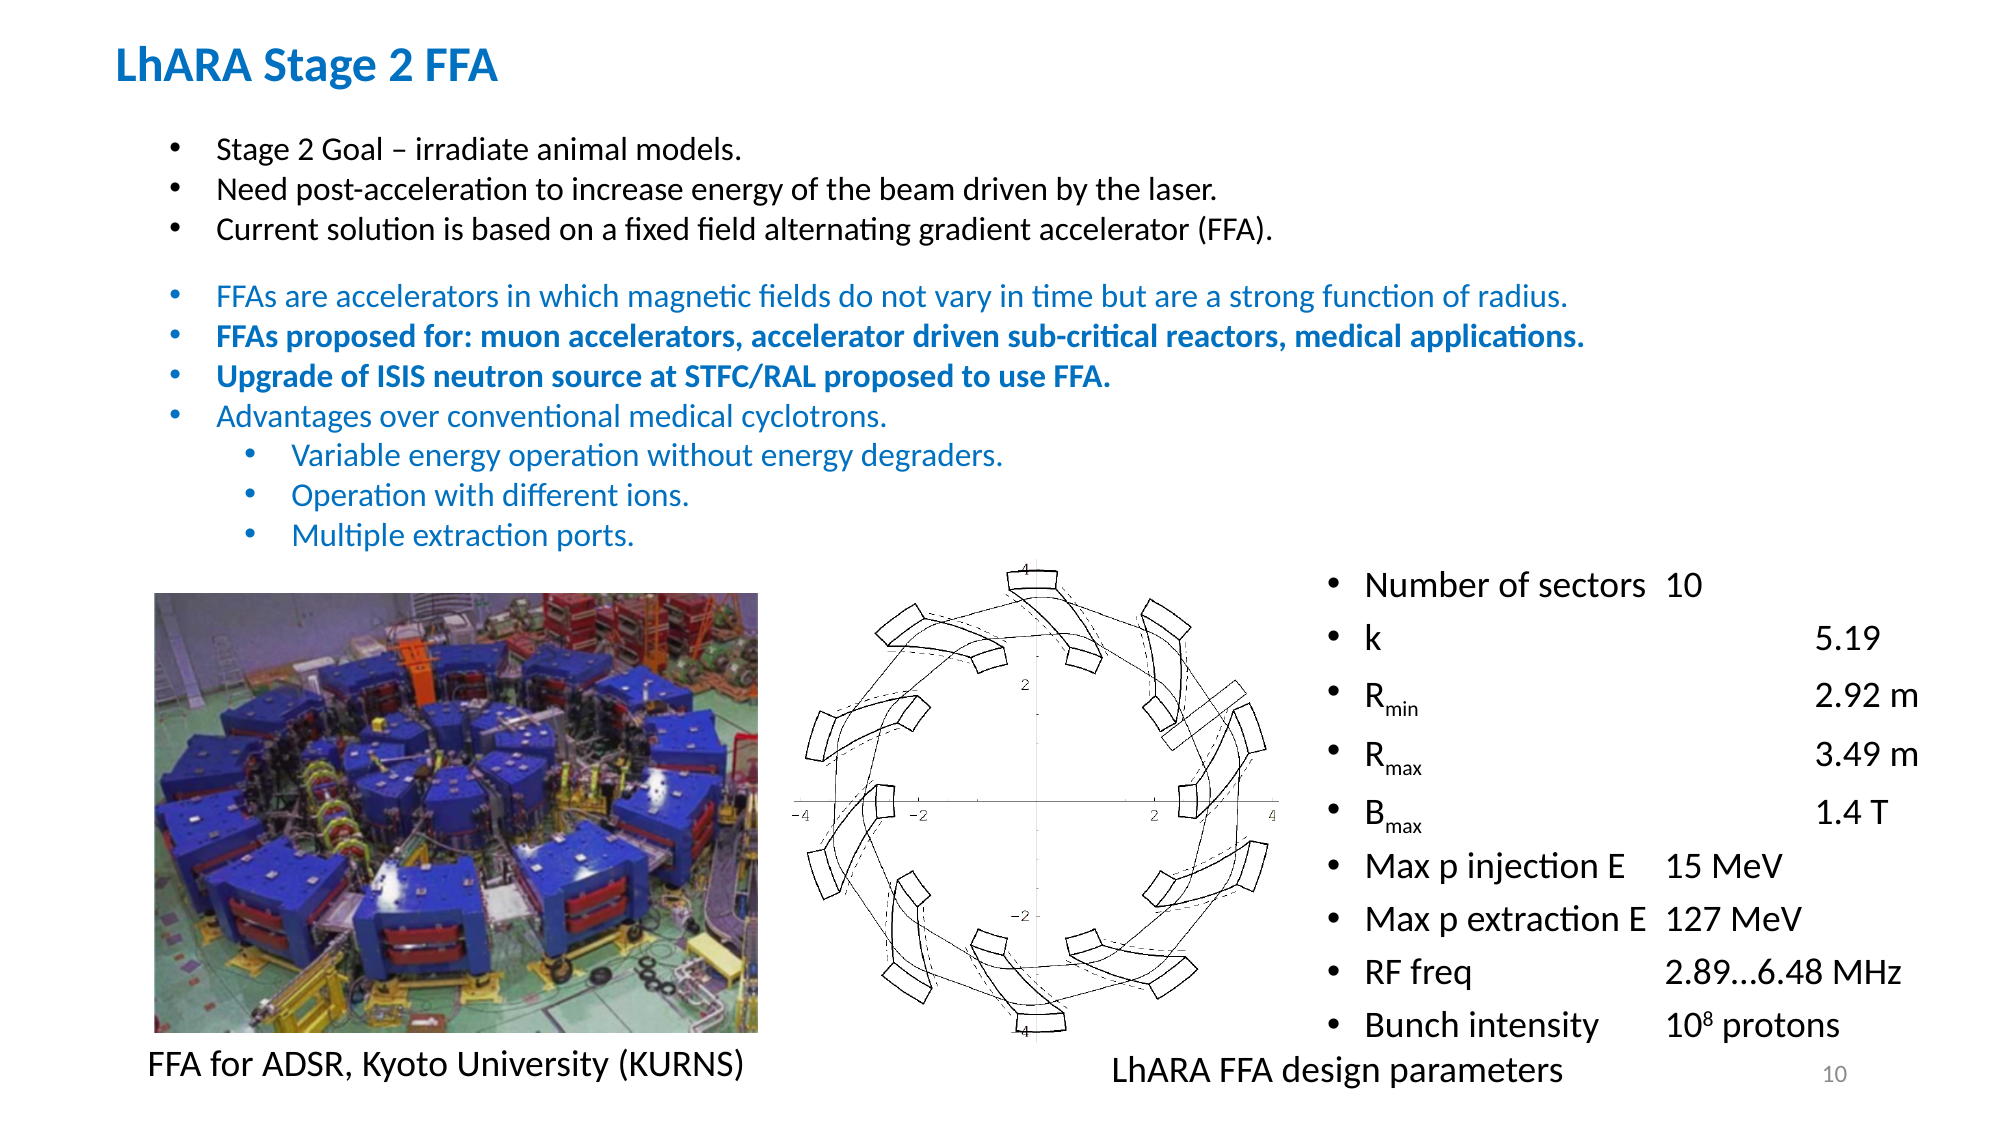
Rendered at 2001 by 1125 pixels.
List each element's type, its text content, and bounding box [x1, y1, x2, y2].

picture [790, 557, 1279, 1045]
text_box Stage 2 Goal – irradiate animal models. Need post-acceleration to increase energy of the beam driven by the laser. Current solution is based on a fixed field alternating gradient accelerator (FFA). [154, 119, 1507, 255]
text_box FFAs are accelerators in which magnetic fields do not vary in time but are a strong function of radius. FFAs proposed for: muon accelerators, accelerator driven sub-critical reactors, medical applications. Upgrade of ISIS neutron source at STFC/RAL proposed to use FFA. Advantages over conventional medical cyclotrons. Variable energy operation without energy degraders. Operation with different ions. Multiple extraction ports. [154, 266, 1841, 561]
slide_number 10 [1412, 1042, 1863, 1103]
text_box FFA for ADSR, Kyoto University (KURNS) [132, 1031, 1133, 1125]
picture [154, 593, 758, 1033]
text_box Number of sectors 10 k 5.19 Rmin 2.92 m Rmax 3.49 m Bmax 1.4 T Max p injection E 15 MeV Max p extraction E 127 MeV RF freq 2.89…6.48 MHz Bunch intensity 108 protons [1312, 557, 2000, 1125]
text_box LhARA FFA design parameters [1096, 1037, 1580, 1098]
text_box LhARA Stage 2 FFA [100, 23, 514, 99]
